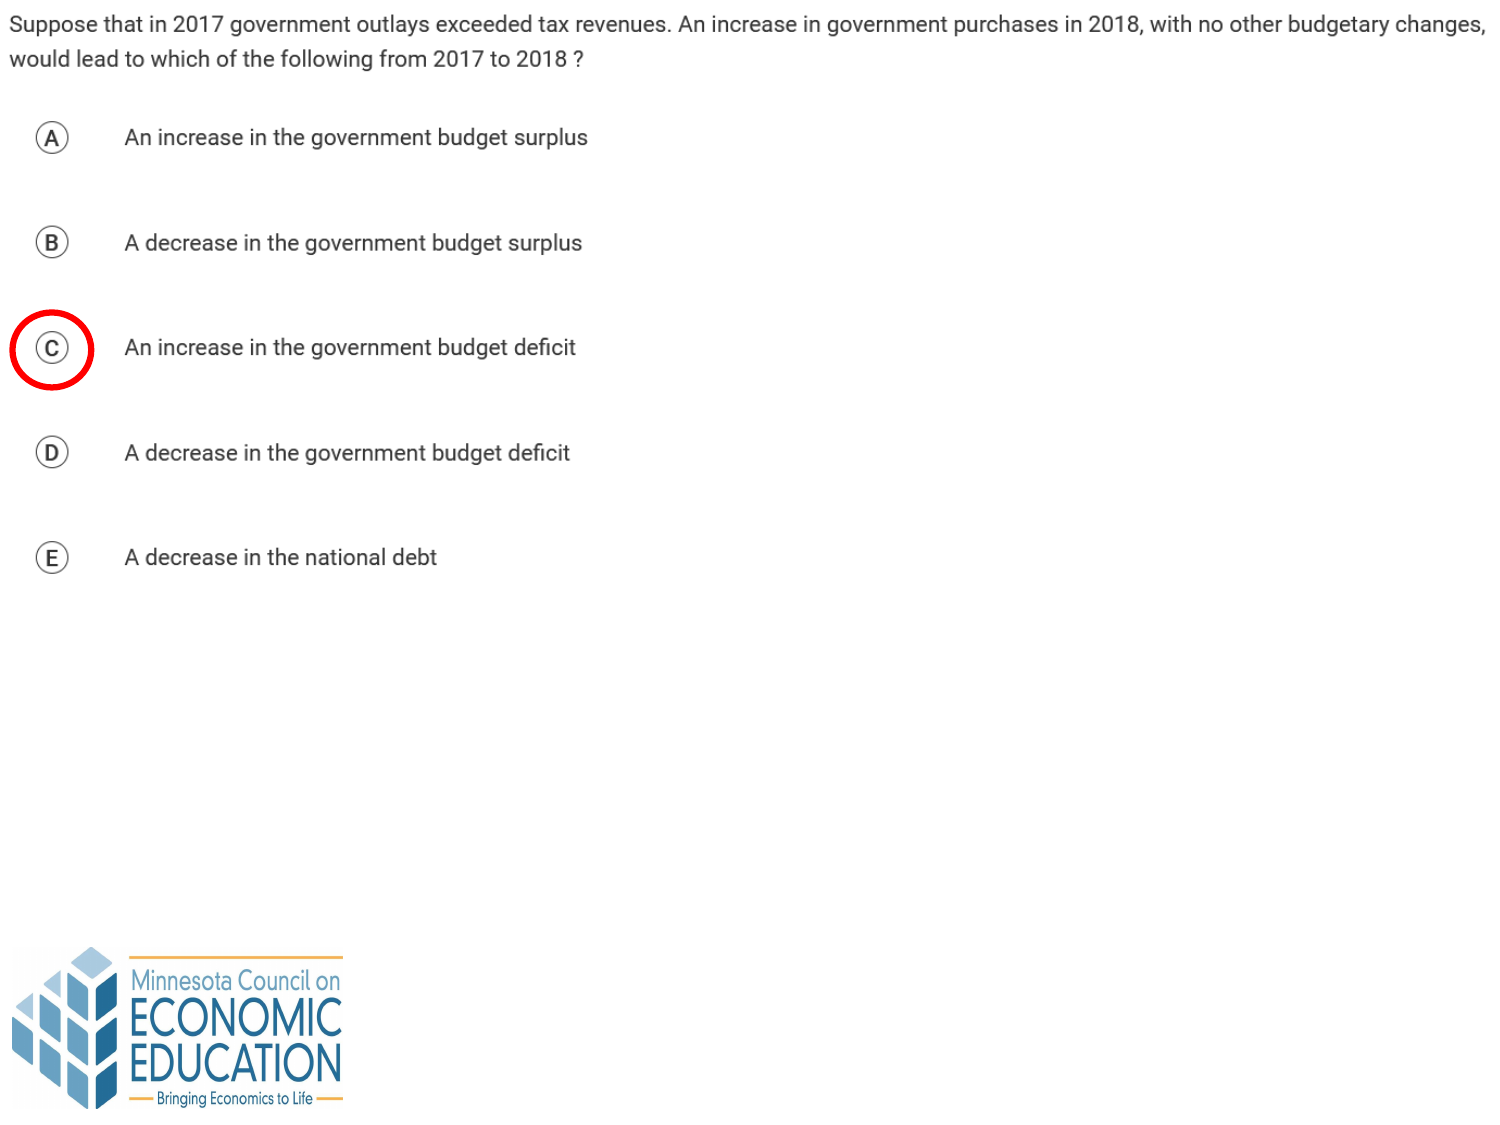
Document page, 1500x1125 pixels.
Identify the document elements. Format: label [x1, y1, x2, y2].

picture [12, 947, 343, 1109]
picture [0, 0, 1500, 613]
